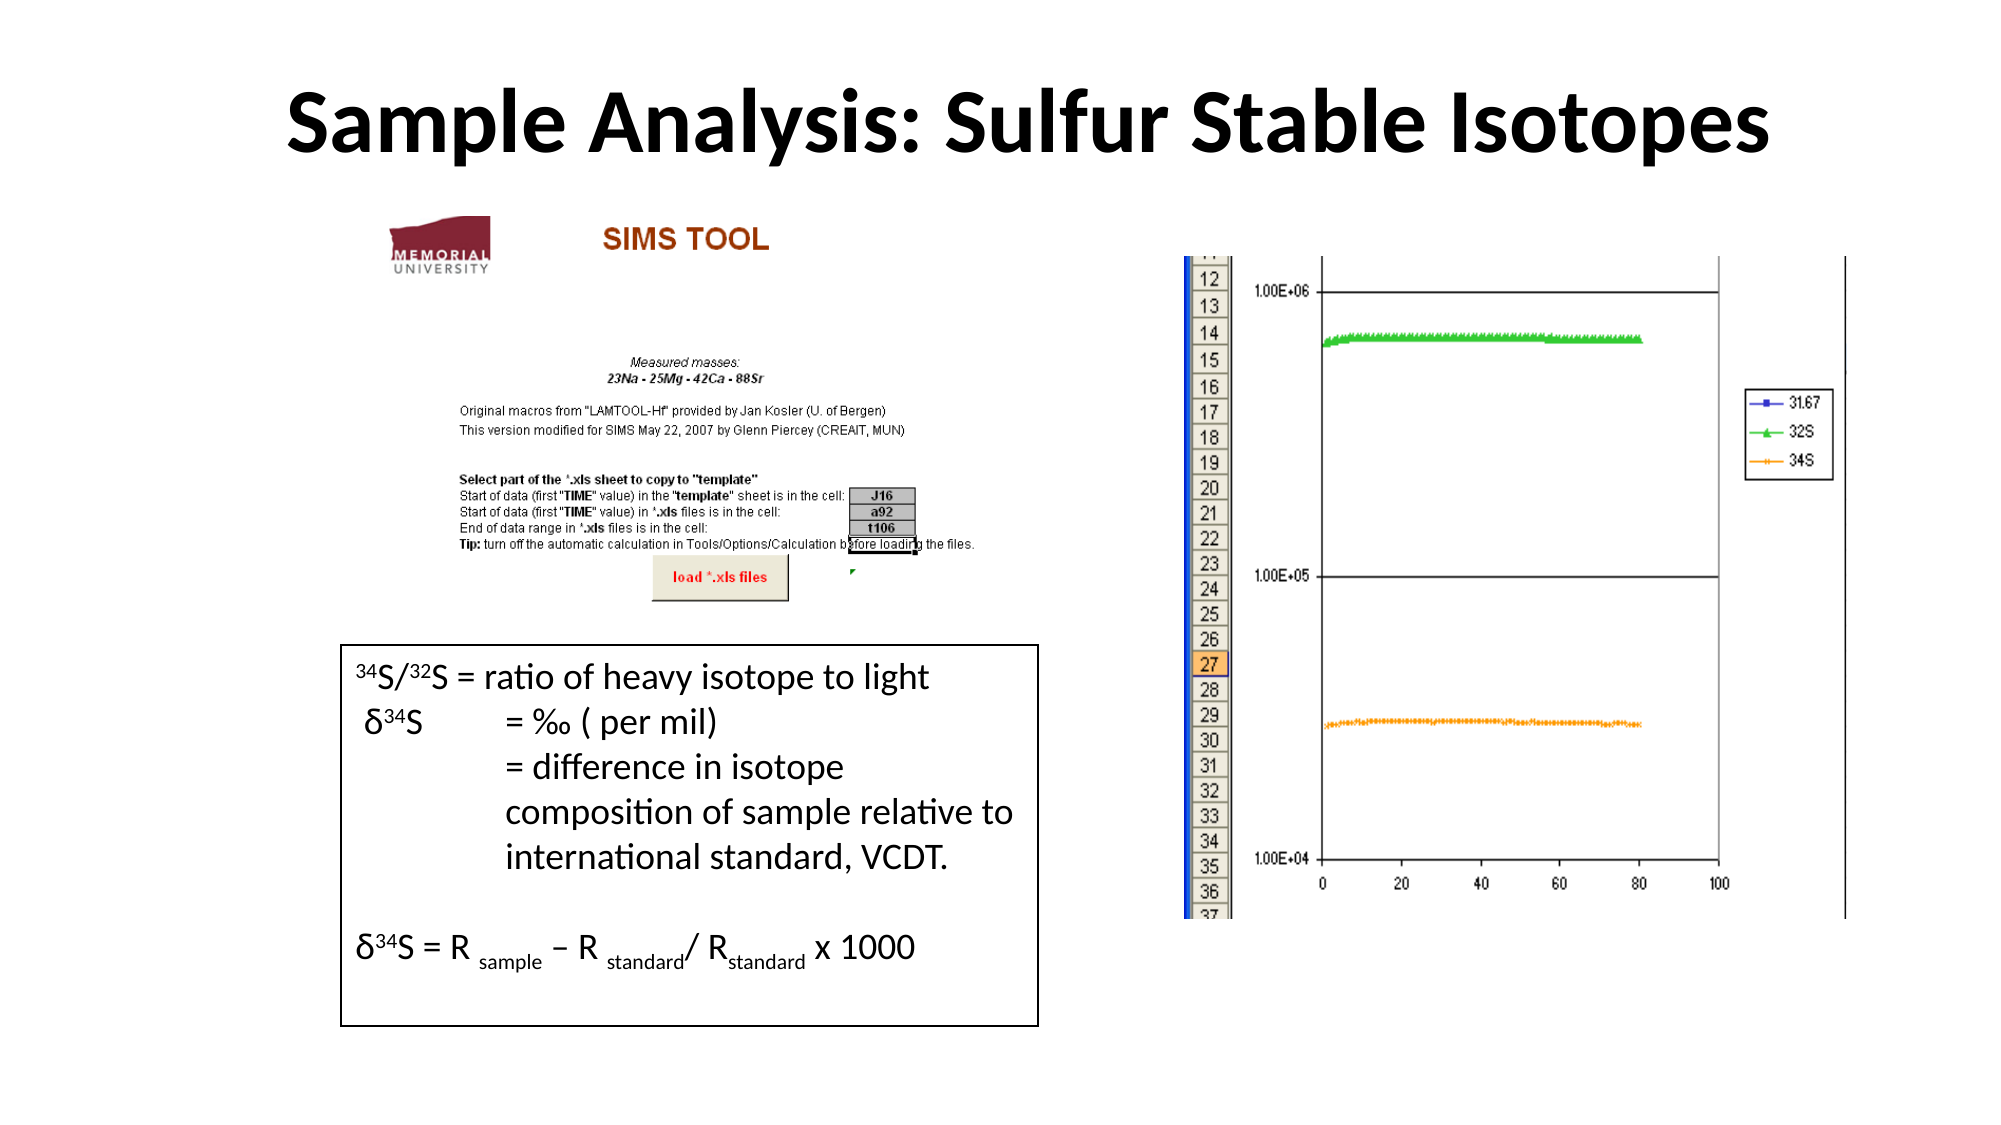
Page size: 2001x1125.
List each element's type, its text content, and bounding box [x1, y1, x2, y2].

picture [389, 216, 990, 617]
text_box 34S/32S = ratio of heavy isotope to light δ34S = ‰ ( per mil) = difference in isotope composition of sample relative to international standard, VCDT. δ34S = R sample – R standard/ Rstandard x 1000 [340, 645, 1038, 1026]
picture [1183, 256, 1847, 919]
title Sample Analysis: Sulfur Stable Isotopes [271, 28, 1809, 217]
